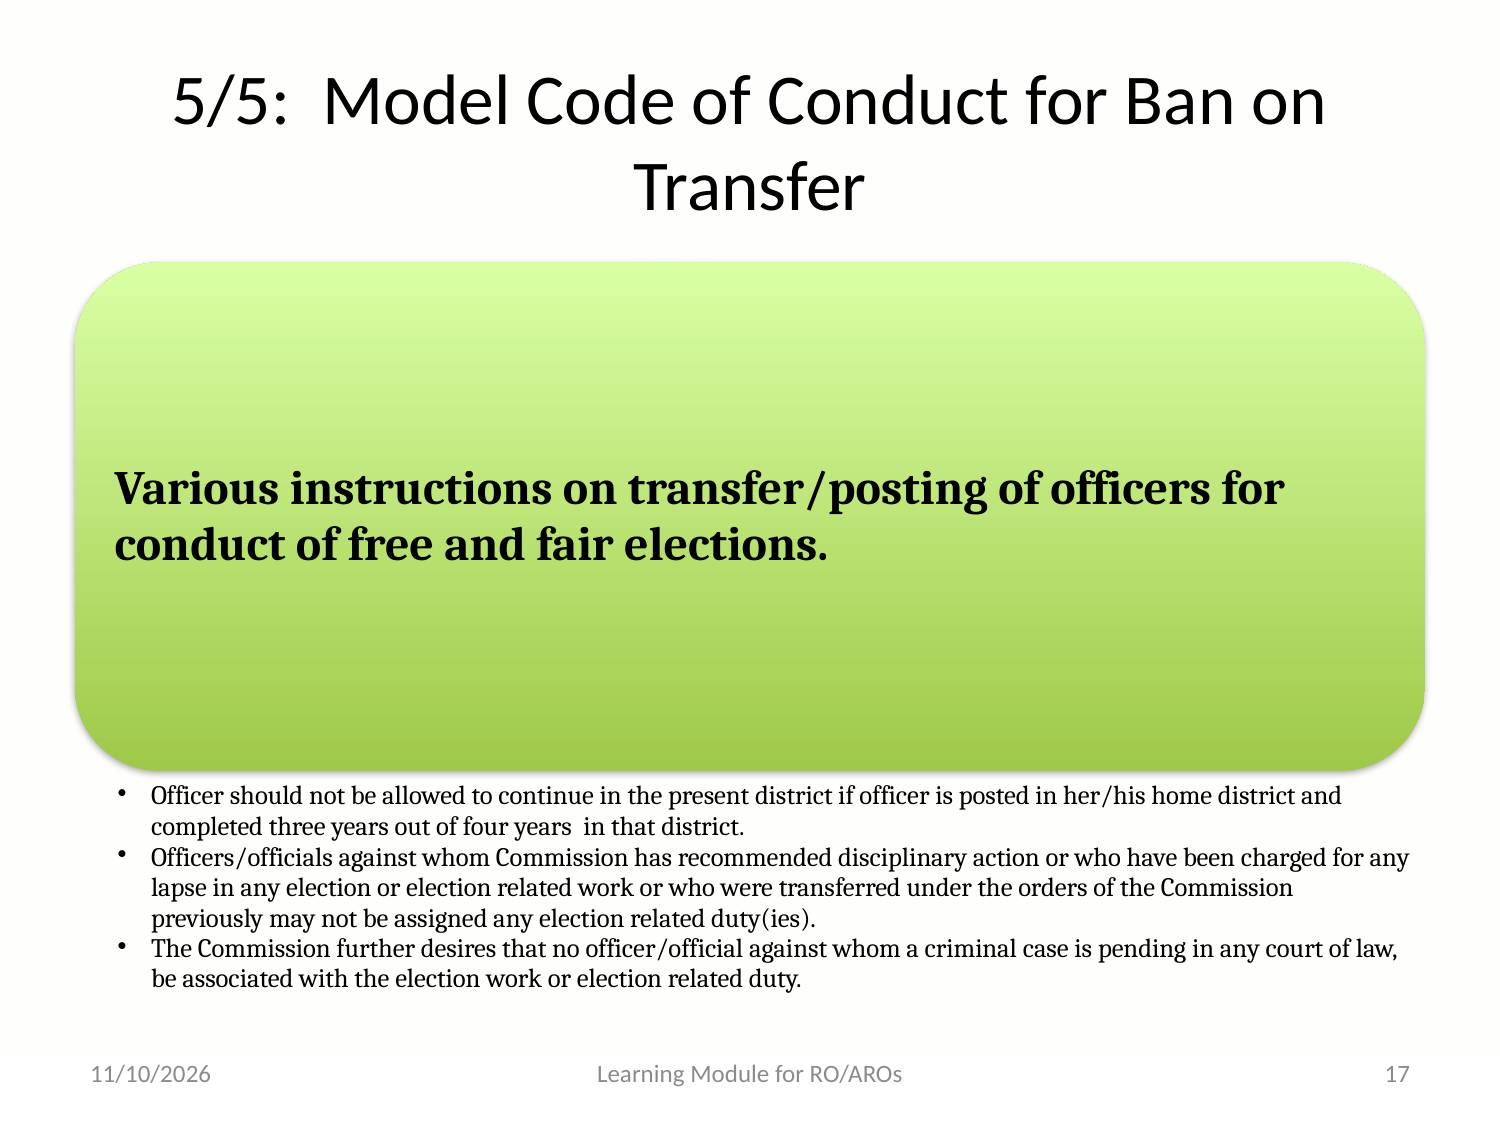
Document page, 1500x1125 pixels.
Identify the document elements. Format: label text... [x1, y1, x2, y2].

slide_number 17 [1074, 1042, 1425, 1103]
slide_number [75, 1042, 425, 1103]
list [74, 262, 1426, 1006]
footer Learning Module for RO/AROs [512, 1042, 988, 1103]
title 5/5: Model Code of Conduct for Ban on Transfer [75, 45, 1425, 233]
picture [0, 0, 1500, 1053]
